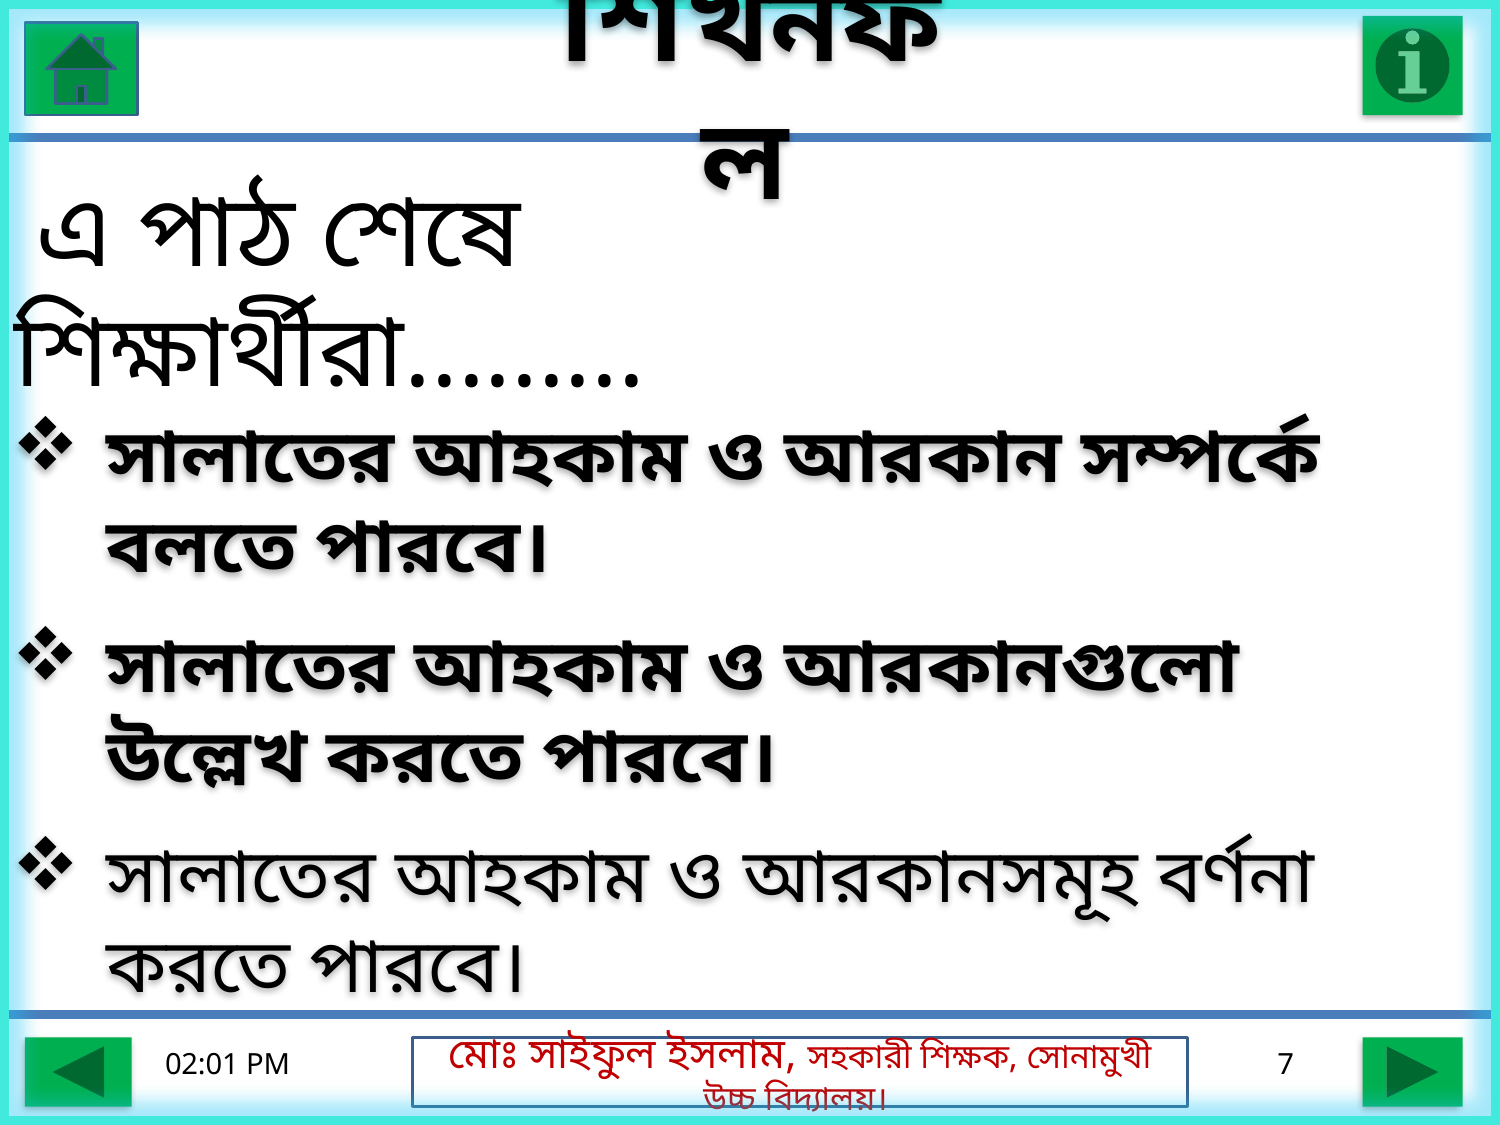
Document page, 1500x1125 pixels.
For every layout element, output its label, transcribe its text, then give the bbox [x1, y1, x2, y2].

slide_number 7 [1262, 1037, 1338, 1098]
text_box শিখনফল [514, 13, 986, 145]
text_box সালাতের আহকাম ও আরকান সম্পর্কে বলতে পারবে। সালাতের আহকাম ও আরকানগুলো উল্লেখ করতে পারবে। সালাতের আহকাম ও আরকানসমূহ বর্ণনা করতে পারবে। [0, 399, 1441, 1015]
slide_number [150, 1037, 488, 1098]
text_box এ পাঠ শেষে শিক্ষার্থীরা......... [0, 218, 1025, 355]
